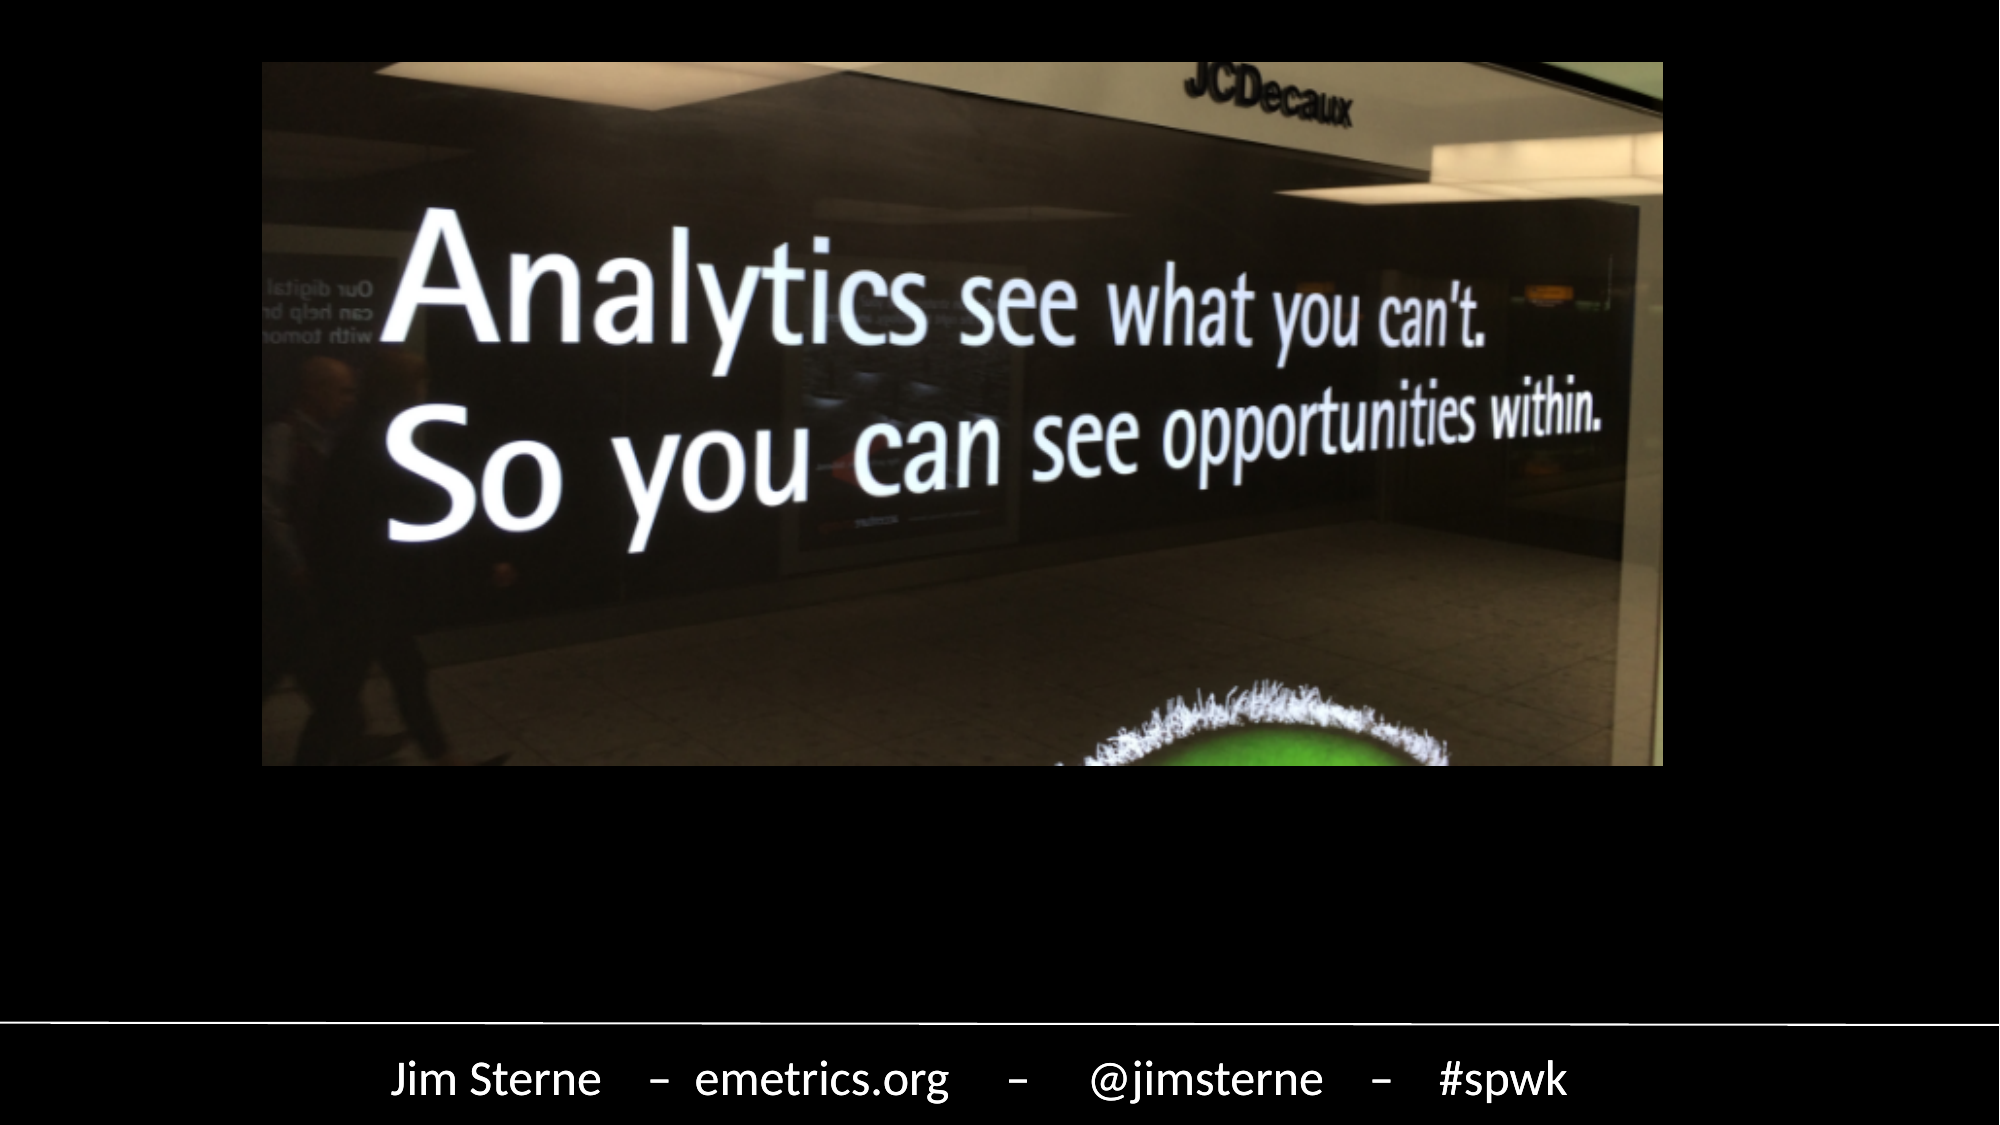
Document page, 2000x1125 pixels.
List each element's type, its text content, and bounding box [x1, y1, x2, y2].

picture [261, 62, 1663, 766]
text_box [0, 1022, 2000, 1026]
text_box Jim Sterne – emetrics.org – @jimsterne – #spwk [375, 1037, 1595, 1113]
